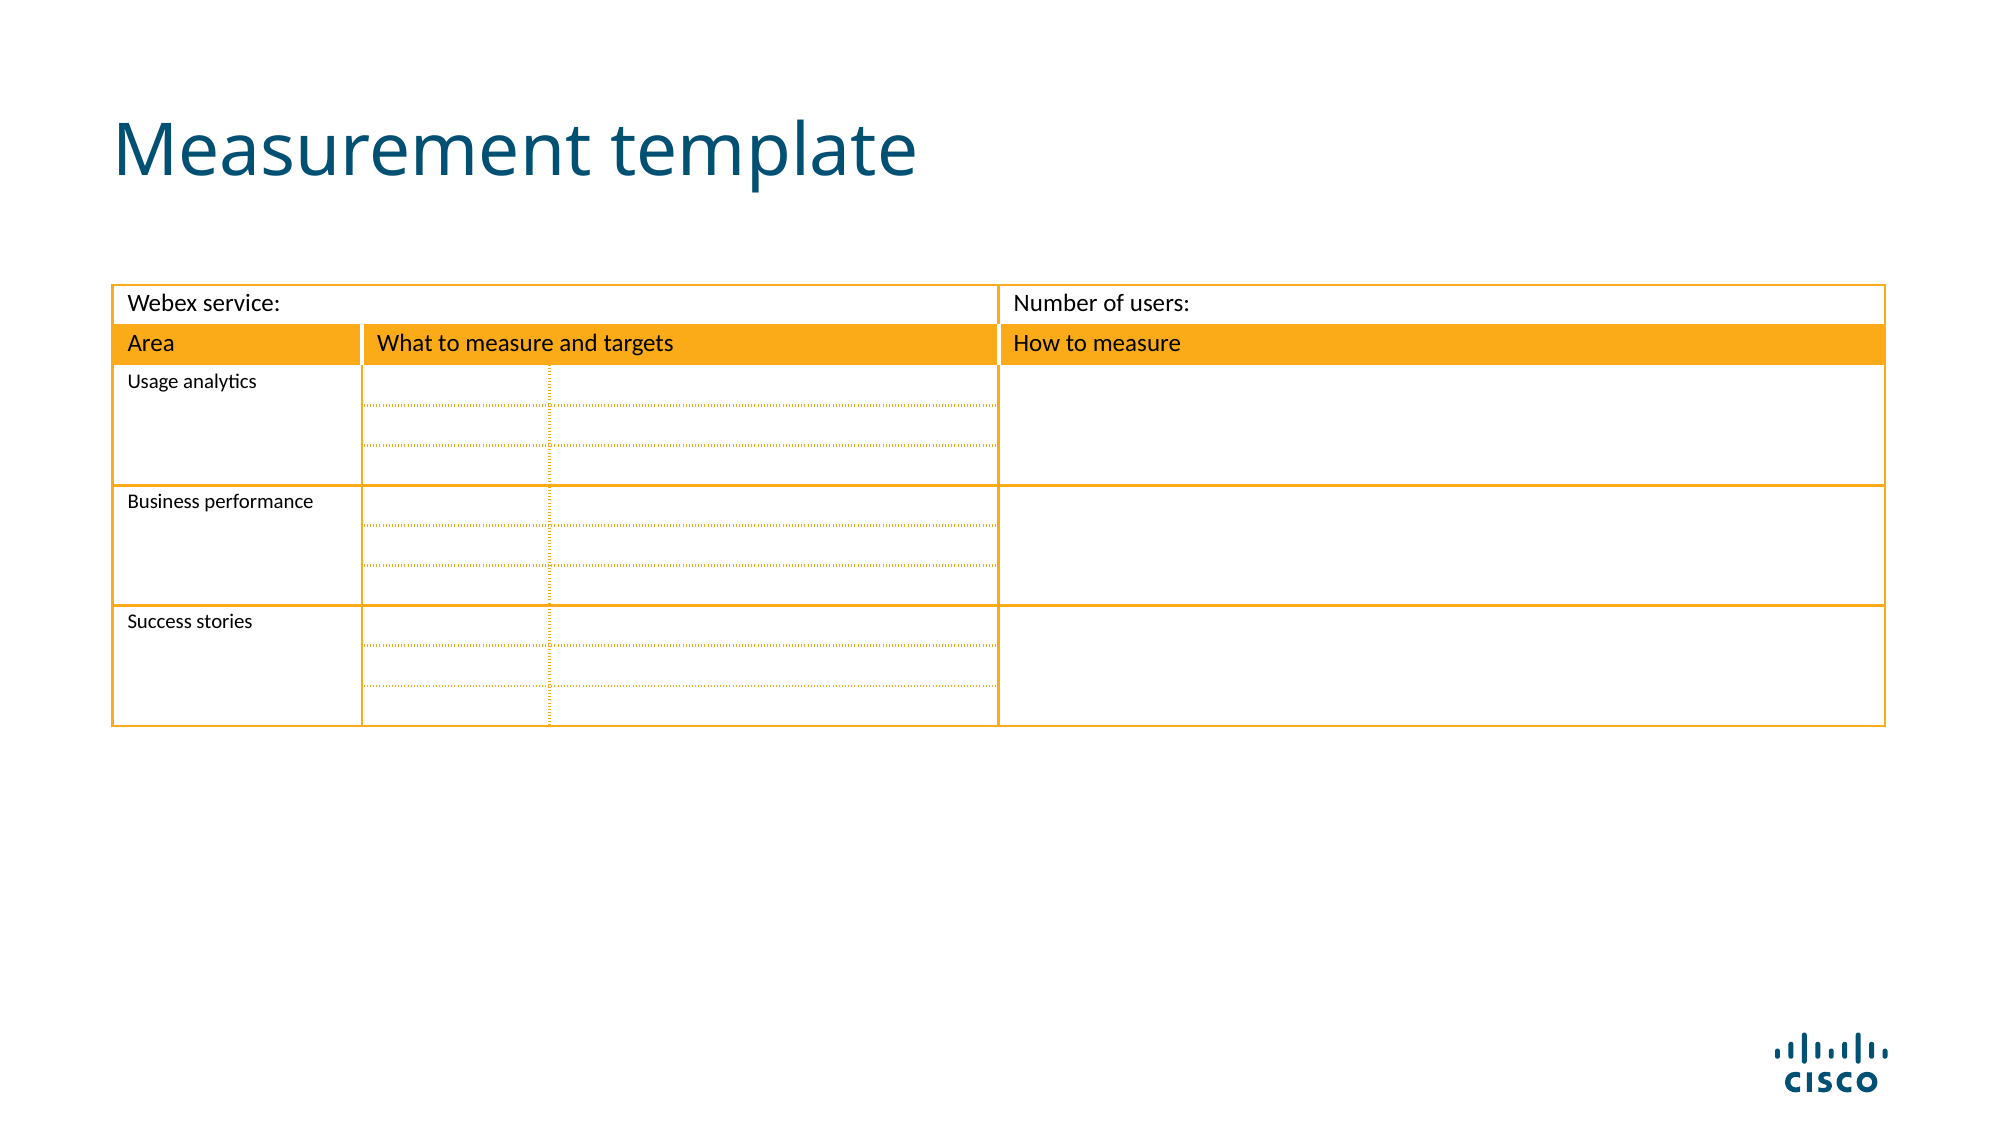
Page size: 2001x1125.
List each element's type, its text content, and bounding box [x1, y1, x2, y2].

table_cell What to measure and targets [364, 326, 997, 365]
table_cell [549, 445, 997, 484]
table_cell [363, 365, 549, 405]
table_cell [363, 646, 549, 686]
table_cell [1000, 607, 1884, 725]
table_cell How to measure [1001, 326, 1884, 365]
table_cell [549, 525, 997, 566]
table_cell [549, 646, 997, 686]
table_cell [549, 566, 997, 604]
table_cell [363, 566, 549, 604]
table_header Number of users: [1000, 286, 1884, 324]
table_cell [1000, 487, 1884, 604]
table_cell [363, 525, 549, 566]
table_cell [549, 487, 997, 525]
table_cell [363, 607, 549, 646]
table_cell Area [114, 326, 360, 365]
table_cell [549, 365, 997, 405]
table_cell Success stories [114, 607, 361, 725]
table_cell [363, 487, 549, 525]
table_header Webex service: [114, 286, 997, 324]
table_cell [549, 607, 997, 646]
table_cell Usage analytics [114, 365, 361, 484]
table_cell [363, 445, 549, 484]
table_cell [363, 686, 549, 725]
table_cell [549, 686, 997, 725]
table_cell [1000, 365, 1884, 484]
table_cell [549, 405, 997, 445]
table_cell Business performance [114, 487, 361, 604]
title Measurement template [112, 112, 1563, 213]
table_cell [363, 405, 549, 445]
